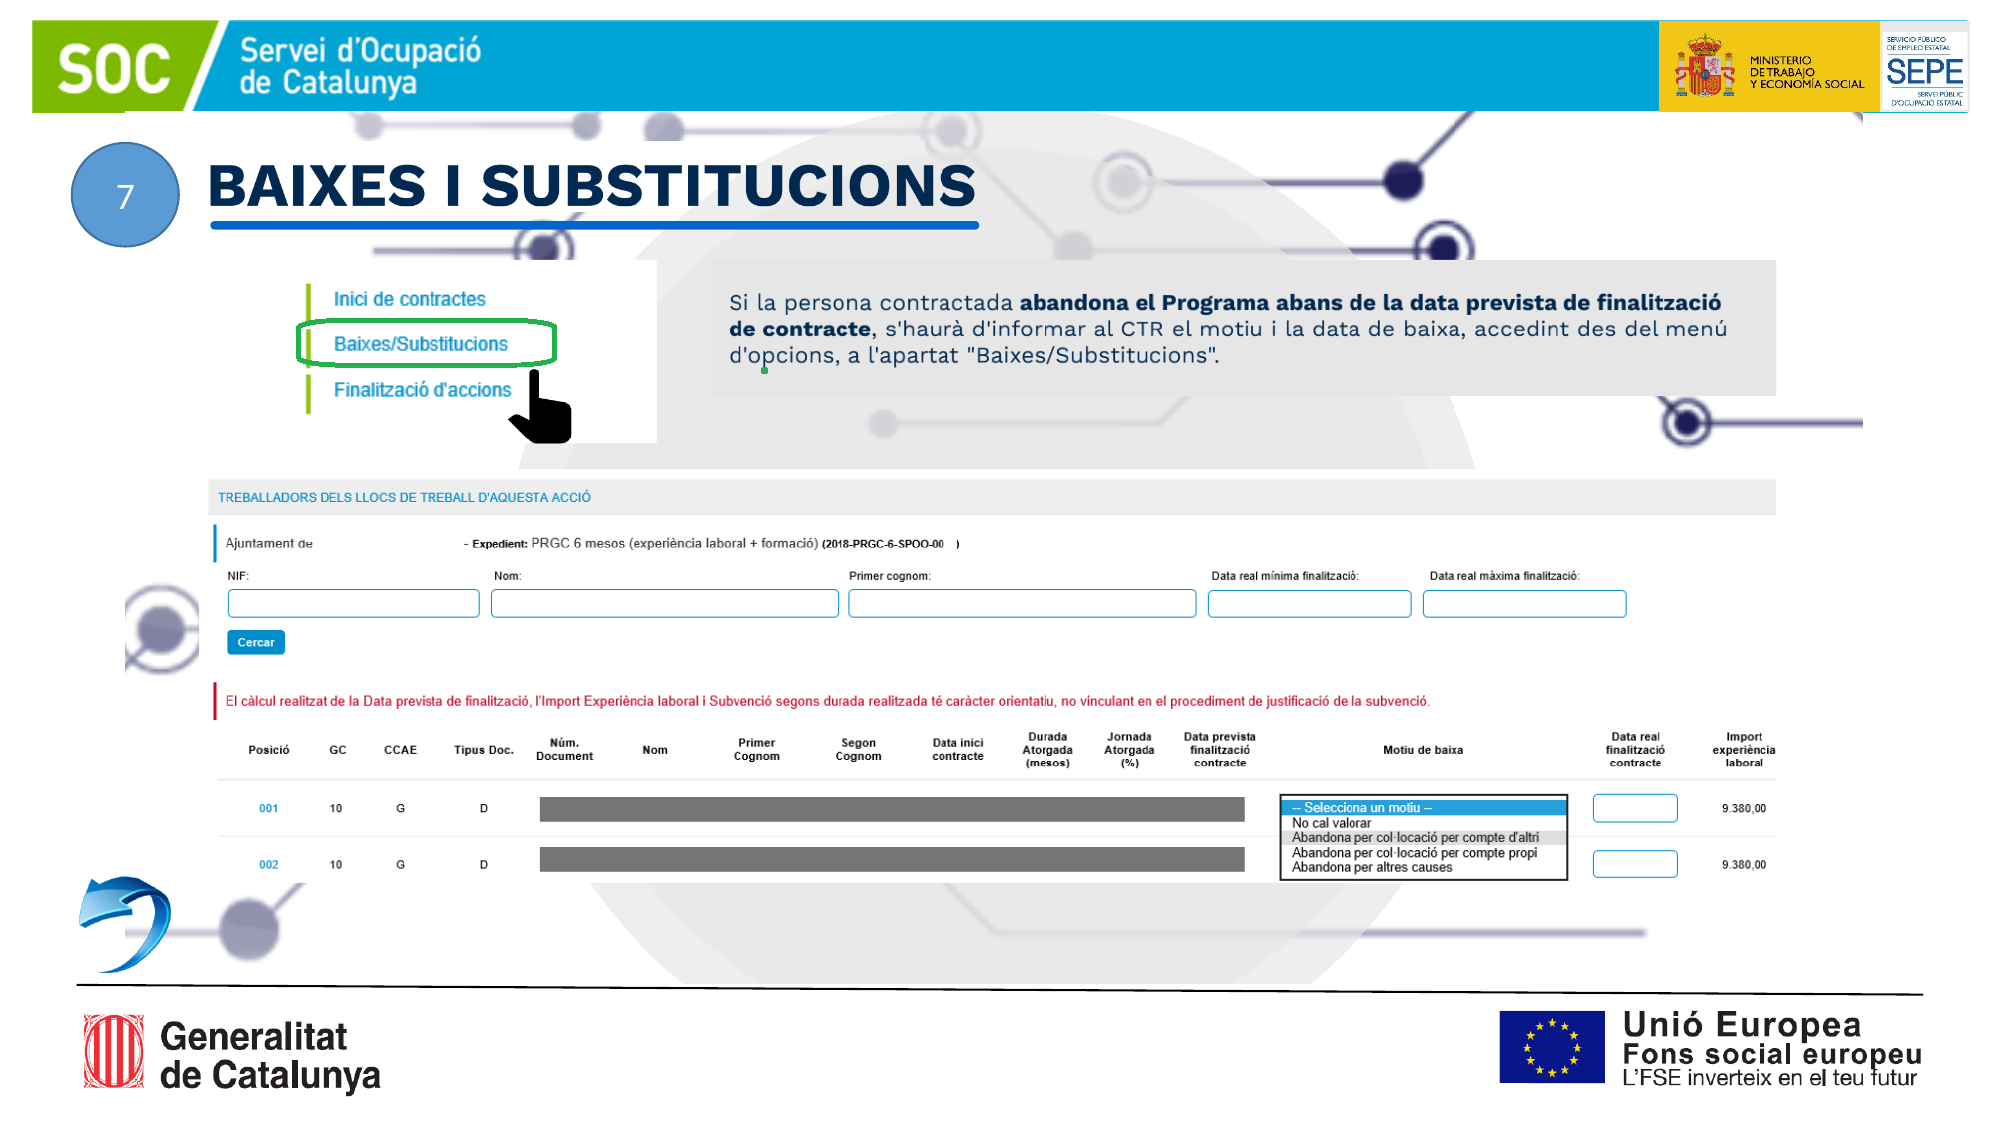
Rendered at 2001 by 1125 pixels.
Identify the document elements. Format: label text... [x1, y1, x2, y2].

text_box 7 [70, 141, 125, 248]
picture [32, 20, 1970, 984]
picture [76, 1001, 396, 1105]
picture [1497, 1003, 1924, 1103]
